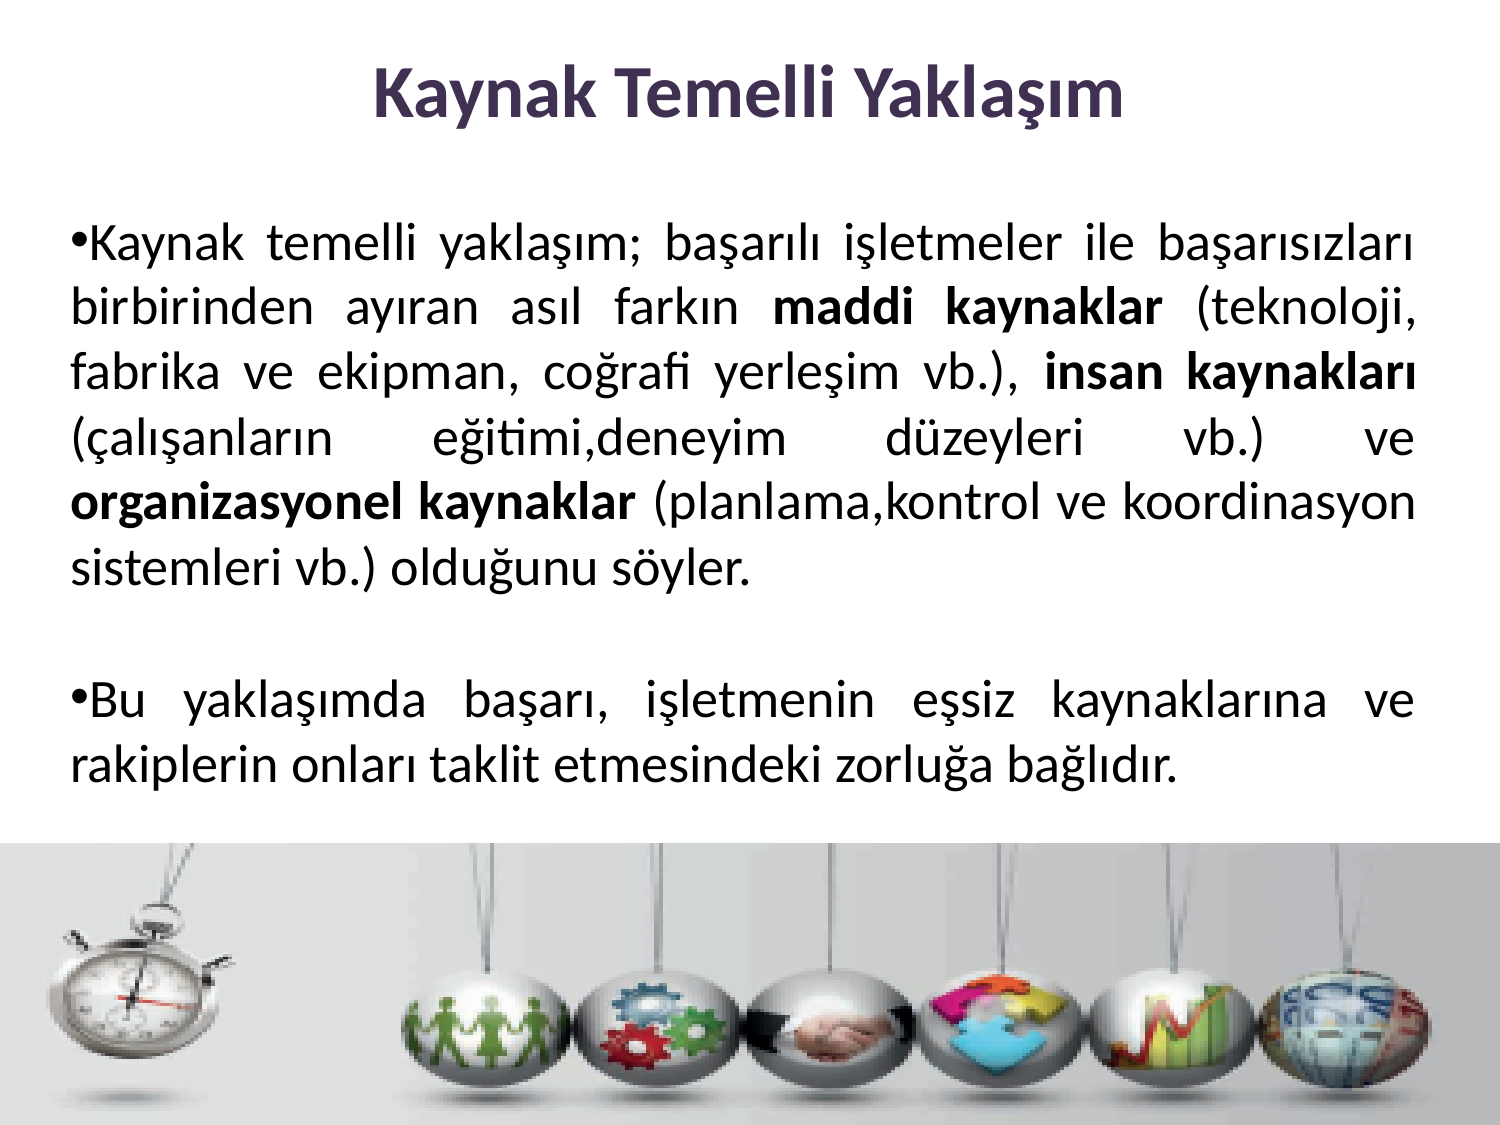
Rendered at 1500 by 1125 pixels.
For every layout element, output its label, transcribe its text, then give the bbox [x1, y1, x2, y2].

text_box Kaynak Temelli Yaklaşım [46, 46, 1453, 129]
picture [0, 843, 1500, 1125]
text_box Kaynak temelli yaklaşım; başarılı işletmeler ile başarısızları birbirinden ayıran asıl farkın maddi kaynaklar (teknoloji, fabrika ve ekipman, coğrafi yerleşim vb.), insan kaynakları (çalışanların eğitimi,deneyim düzeyleri vb.) ve organizasyonel kaynaklar (planlama,kontrol ve koordinasyon sistemleri vb.) olduğunu söyler. Bu yaklaşımda başarı, işletmenin eşsiz kaynaklarına ve rakiplerin onları taklit etmesindeki zorluğa bağlıdır. [70, 205, 1418, 794]
